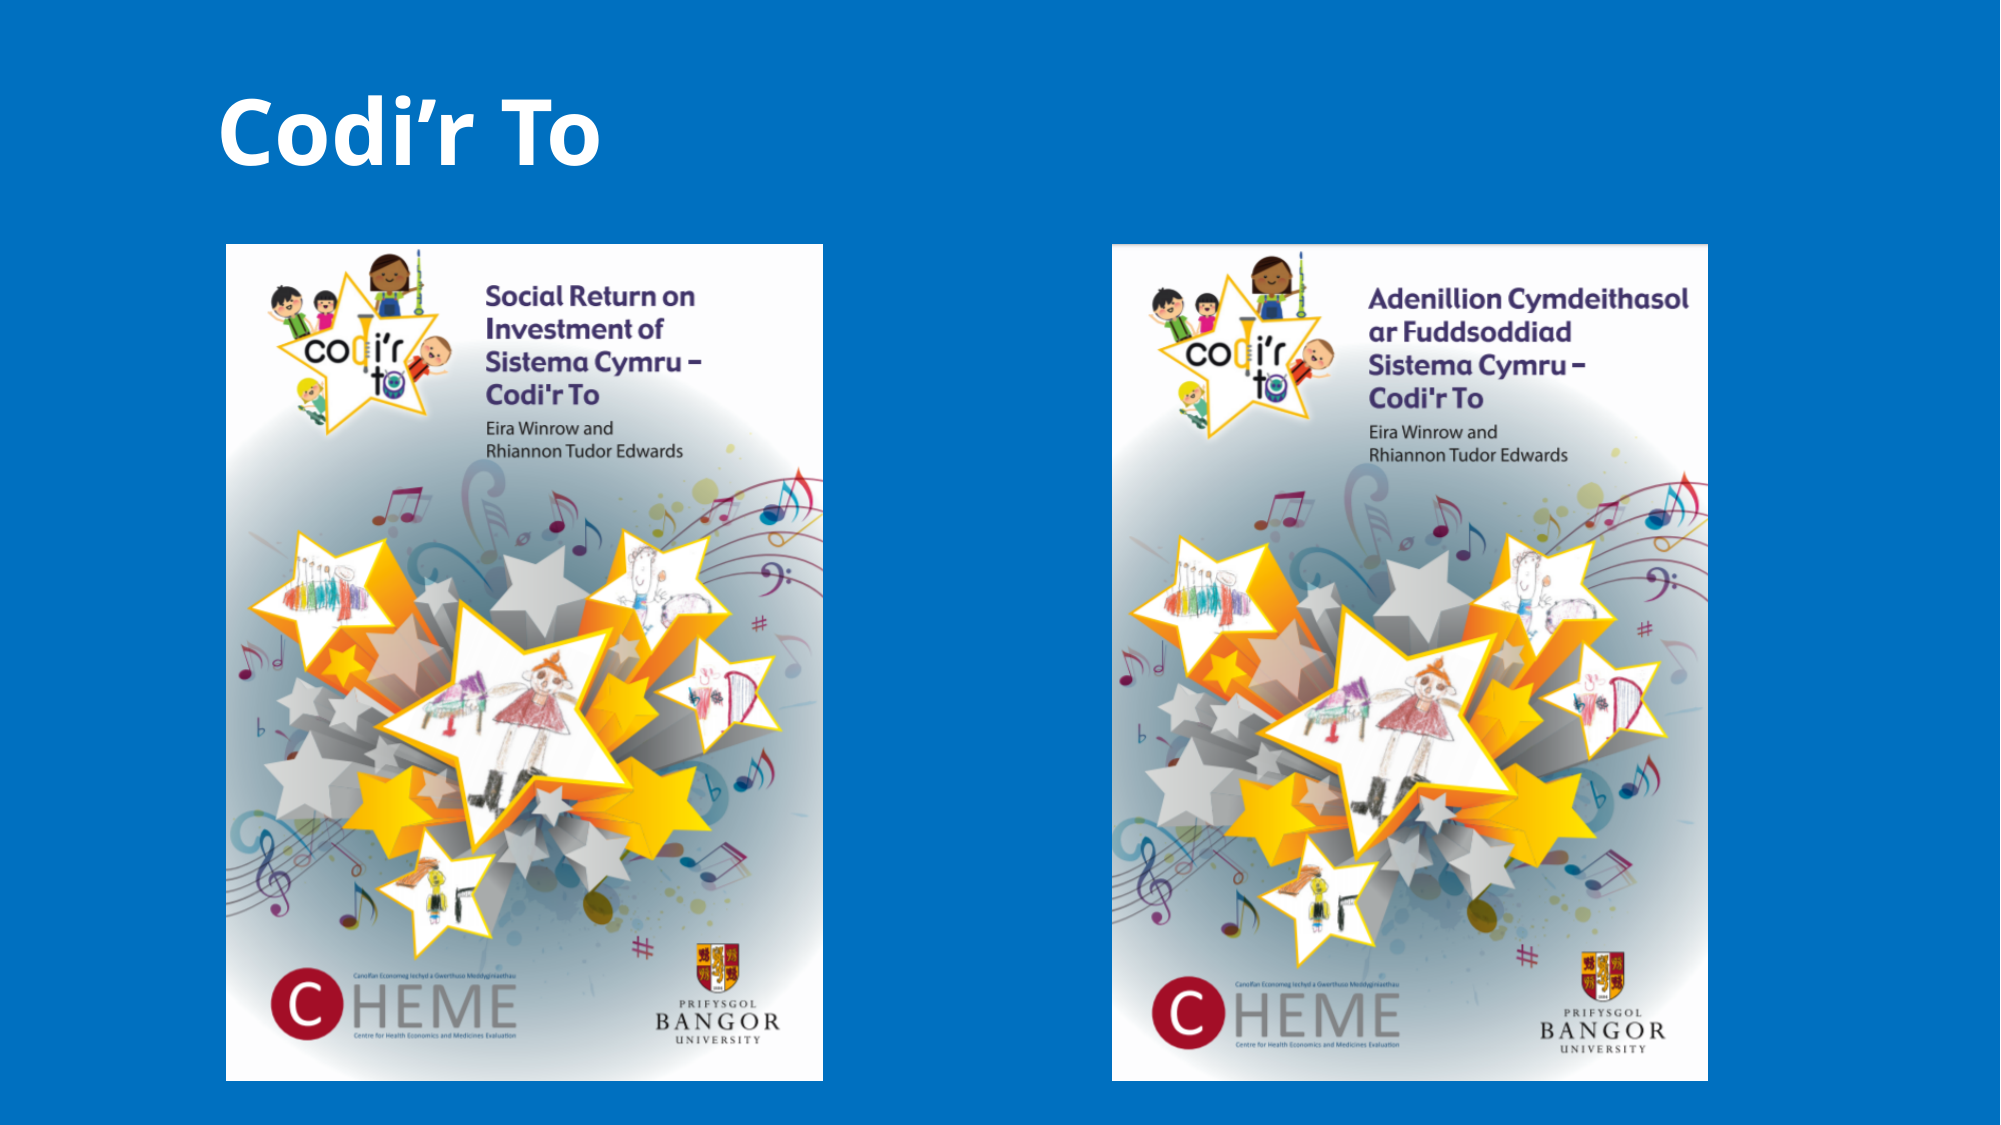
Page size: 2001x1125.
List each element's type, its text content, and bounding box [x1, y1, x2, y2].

title Codi’r To [201, 27, 1927, 245]
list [226, 244, 823, 1081]
picture [1112, 244, 1708, 1081]
